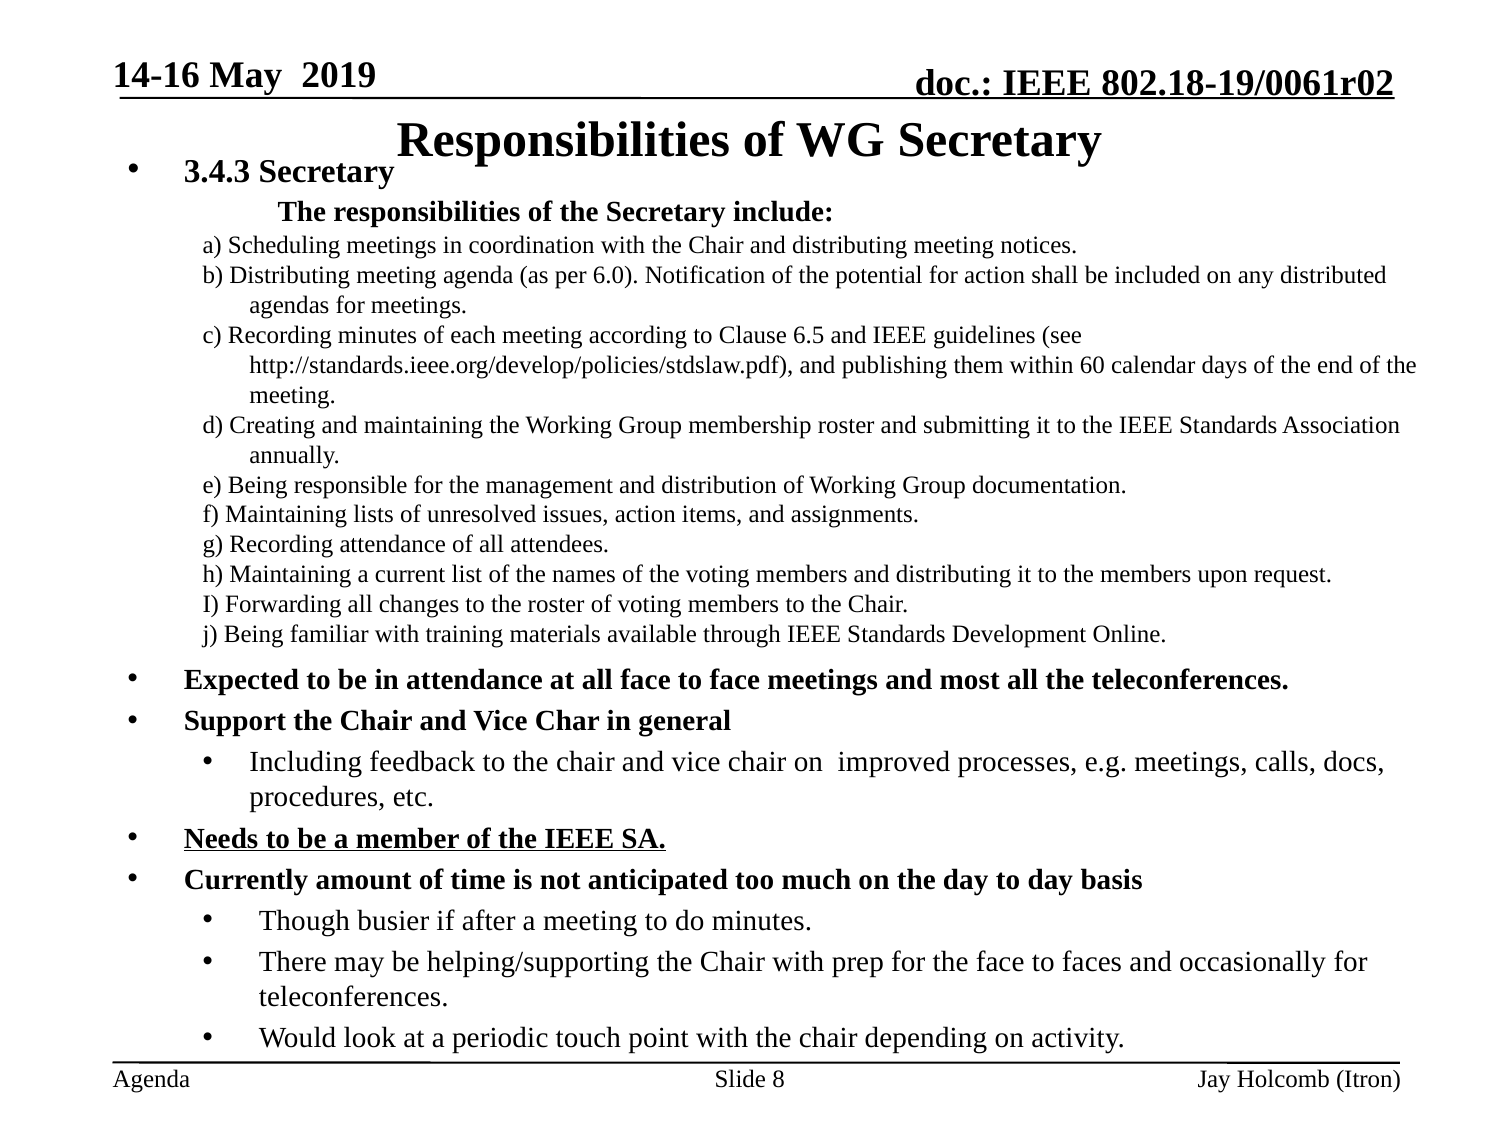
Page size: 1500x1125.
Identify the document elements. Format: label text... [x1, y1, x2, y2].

footer Jay Holcomb (Itron) [878, 1061, 1402, 1093]
list 3.4.3 Secretary The responsibilities of the Secretary include: a) Scheduling meetings in coordination with the Chair and distributing meeting notices. b) Distributing meeting agenda (as per 6.0). Notification of the potential for action shall be included on any distributed agendas for meetings. c) Recording minutes of each meeting according to Clause 6.5 and IEEE guidelines (see http://standards.ieee.org/develop/policies/stdslaw.pdf), and publishing them within 60 calendar days of the end of the meeting. d) Creating and maintaining the Working Group membership roster and submitting it to the IEEE Standards Association annually. e) Being responsible for the management and distribution of Working Group documentation. f) Maintaining lists of unresolved issues, action items, and assignments. g) Recording attendance of all attendees. h) Maintaining a current list of the names of the voting members and distributing it to the members upon request. I) Forwarding all changes to the roster of voting members to the Chair. j) Being familiar with training materials available through IEEE Standards Development Online. Expected to be in attendance at all face to face meetings and most all the teleconferences. Support the Chair and Vice Char in general Including feedback to the chair and vice chair on improved processes, e.g. meetings, calls, docs, procedures, etc. Needs to be a member of the IEEE SA. Currently amount of time is not anticipated too much on the day to day basis Though busier if after a meeting to do minutes. There may be helping/supporting the Chair with prep for the face to faces and occasionally for teleconferences. Would look at a periodic touch point with the chair depending on activity. [112, 140, 1463, 933]
title Responsibilities of WG Secretary [112, 94, 1388, 140]
slide_number Slide 8 [699, 1061, 800, 1123]
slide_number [112, 49, 488, 95]
